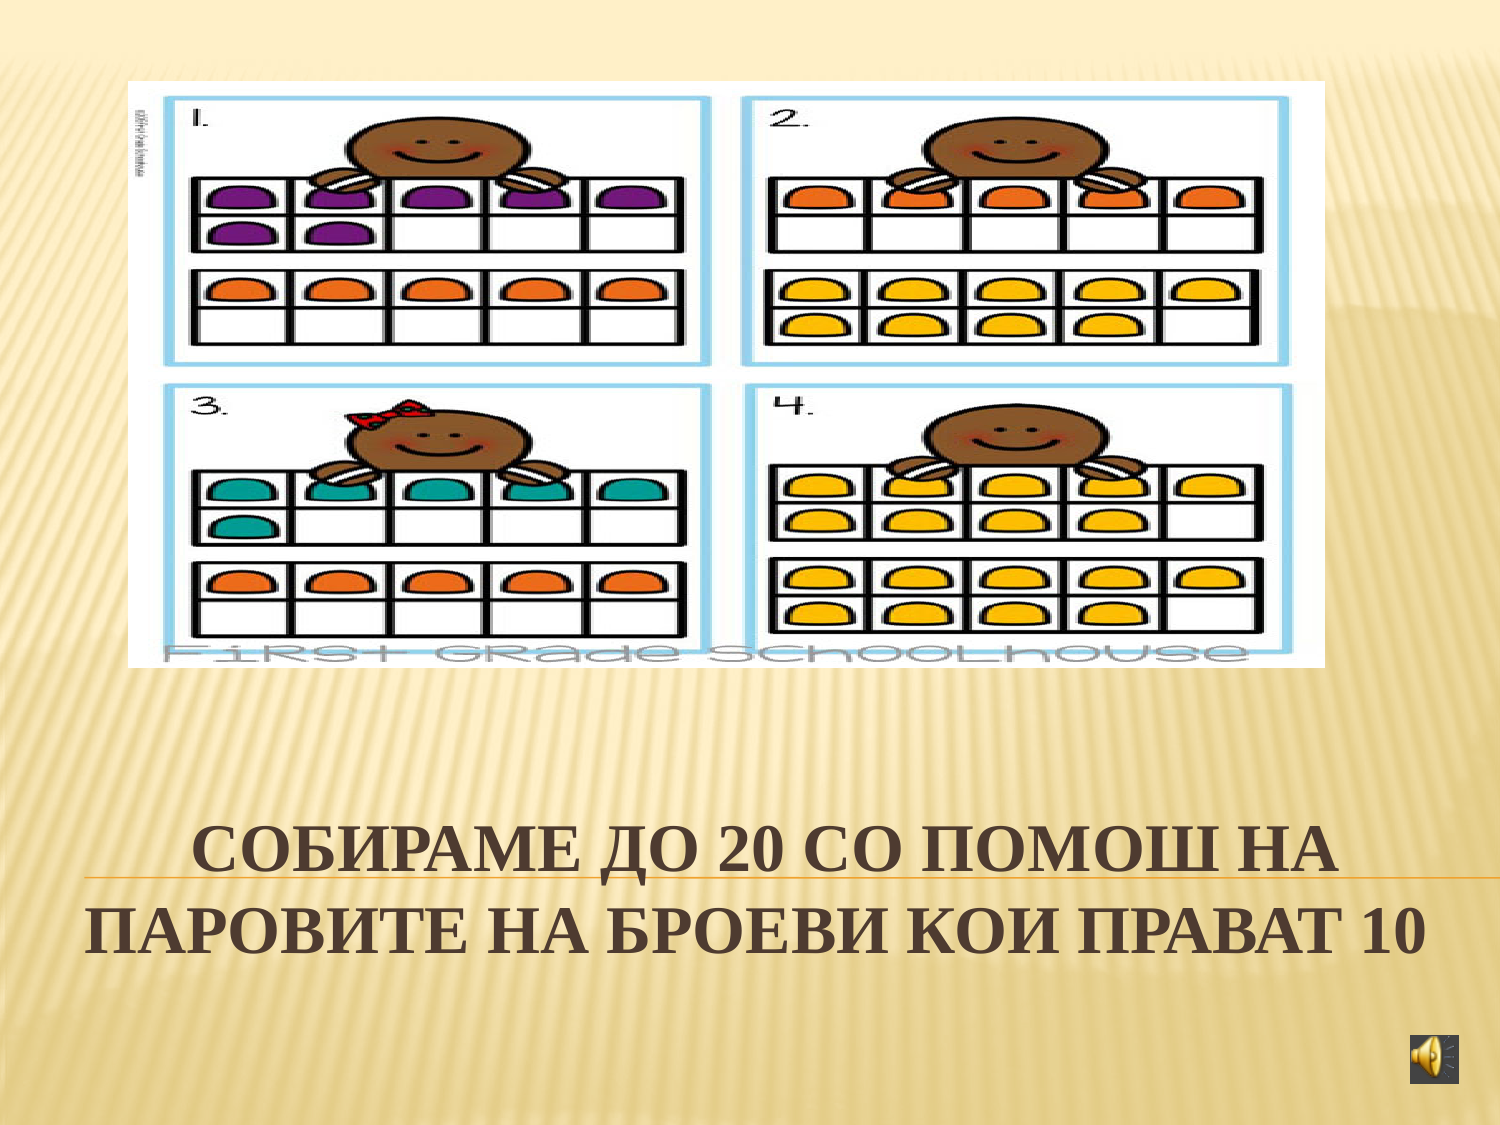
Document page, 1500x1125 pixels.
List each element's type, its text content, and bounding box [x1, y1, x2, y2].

title собираме до 20 со помош на паровите на броеви кои прават 10 [62, 796, 1450, 997]
picture [128, 81, 1325, 669]
picture [1409, 1034, 1460, 1085]
